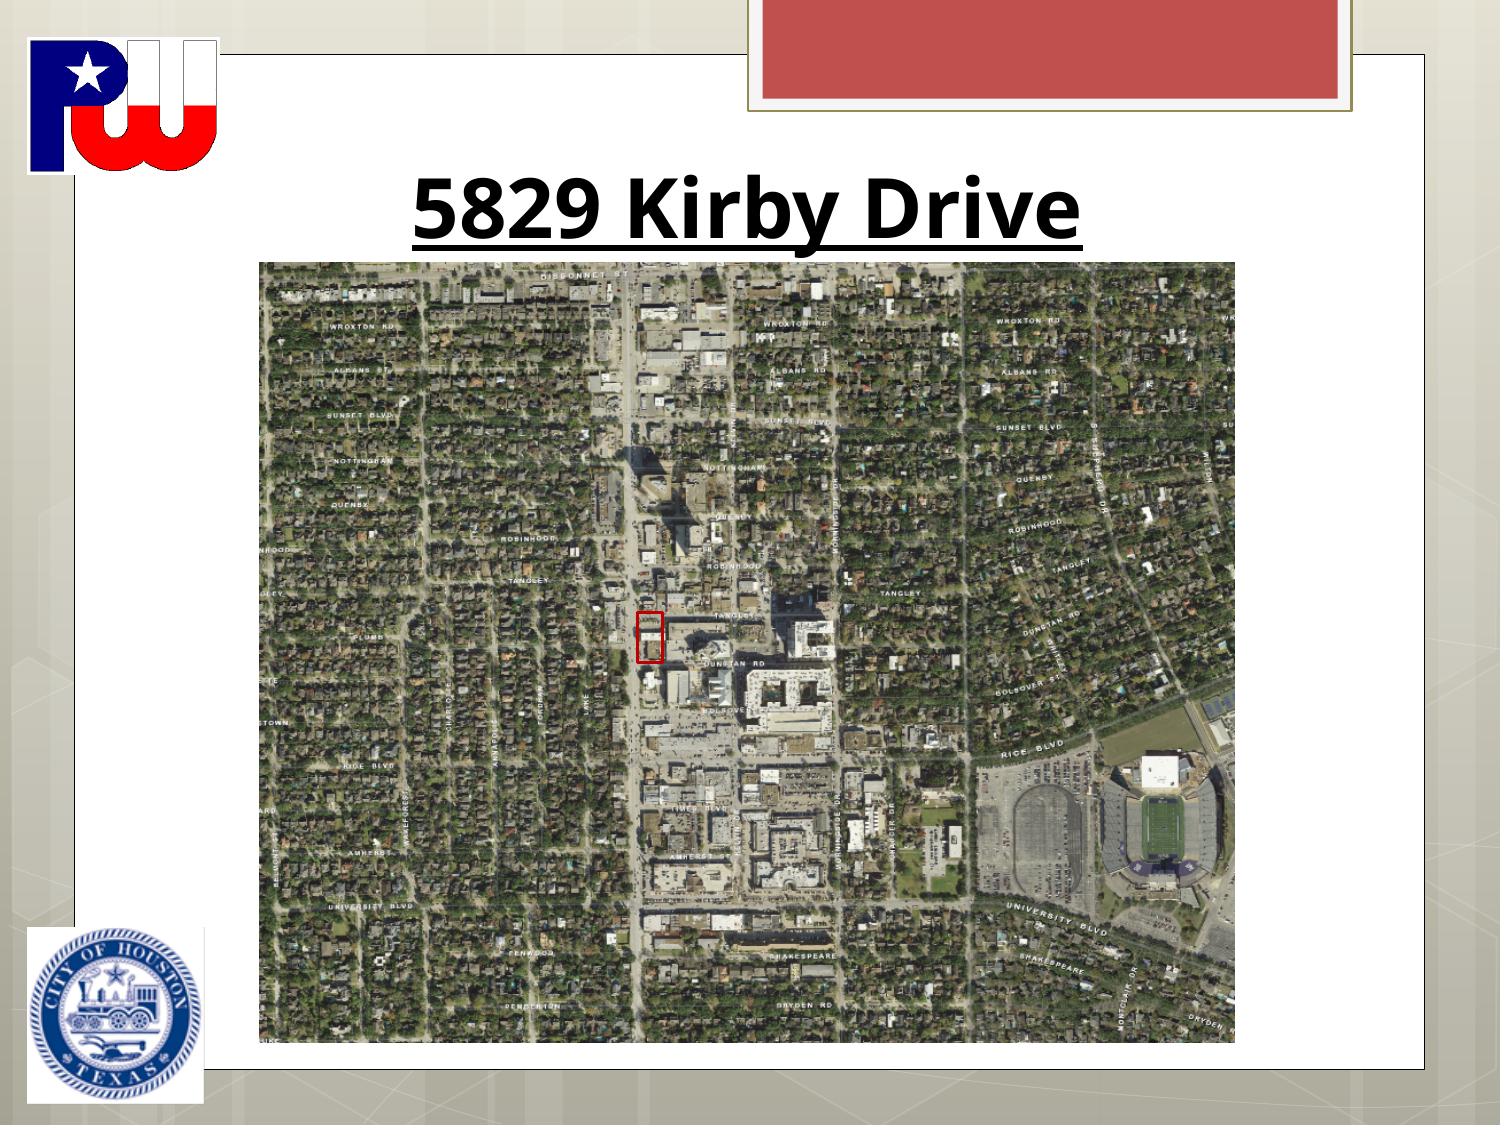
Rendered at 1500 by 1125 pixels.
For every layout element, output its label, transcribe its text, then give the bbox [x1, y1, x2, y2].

picture [27, 37, 221, 176]
picture [259, 262, 1235, 1043]
picture [27, 927, 206, 1106]
title 5829 Kirby Drive [171, 125, 1324, 263]
